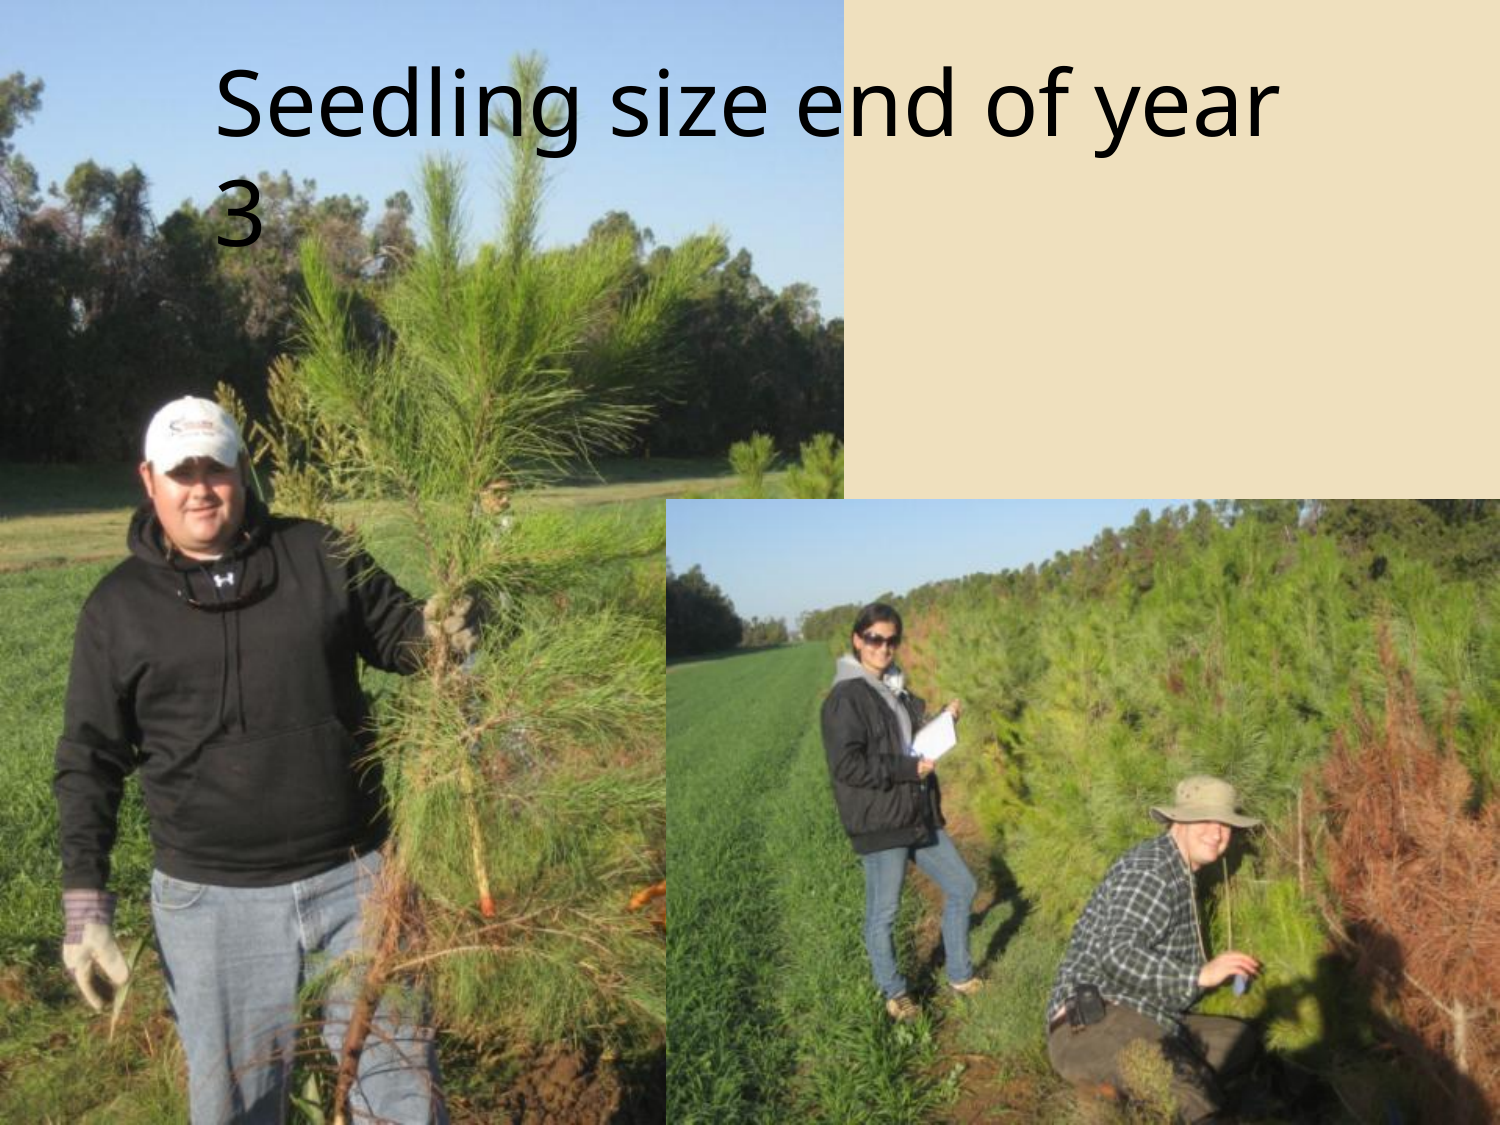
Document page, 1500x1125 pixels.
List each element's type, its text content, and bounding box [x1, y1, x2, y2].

text_box Seedling size end of year 3 [849, 37, 1338, 200]
picture [0, 0, 1500, 1125]
